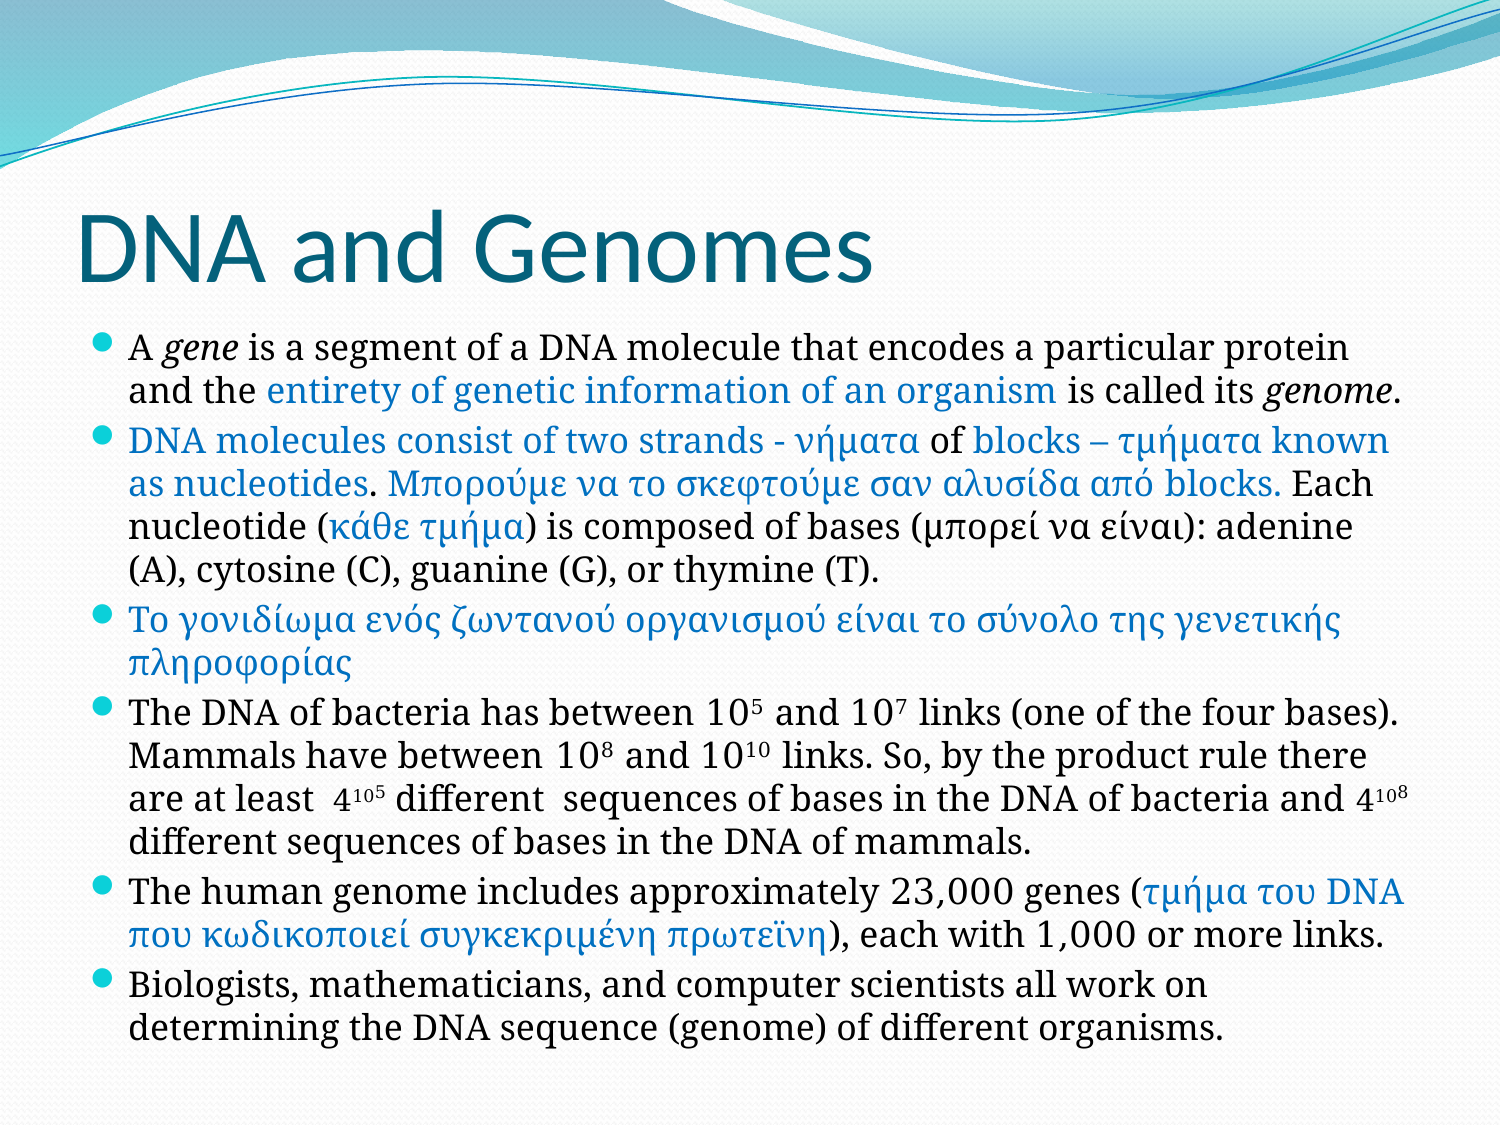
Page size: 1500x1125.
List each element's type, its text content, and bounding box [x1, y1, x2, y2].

title DNA and Genomes [75, 115, 1425, 303]
list A gene is a segment of a DNA molecule that encodes a particular protein and the entirety of genetic information of an organism is called its genome. DNA molecules consist of two strands - νήματα of blocks – τμήματα known as nucleotides. Μπορούμε να το σκεφτούμε σαν αλυσίδα από blocks. Each nucleotide (κάθε τμήμα) is composed of bases (μπορεί να είναι): adenine (A), cytosine (C), guanine (G), or thymine (T). Το γονιδίωμα ενός ζωντανού οργανισμού είναι το σύνολο της γενετικής πληροφορίας The DNA of bacteria has between 105 and 107 links (one of the four bases). Mammals have between 108 and 1010 links. So, by the product rule there are at least 4105 different sequences of bases in the DNA of bacteria and 4108 different sequences of bases in the DNA of mammals. The human genome includes approximately 23,000 genes (τμήμα του DNA που κωδικοποιεί συγκεκριμένη πρωτεϊνη), each with 1,000 or more links. Biologists, mathematicians, and computer scientists all work on determining the DNA sequence (genome) of different organisms. [75, 317, 1425, 1125]
